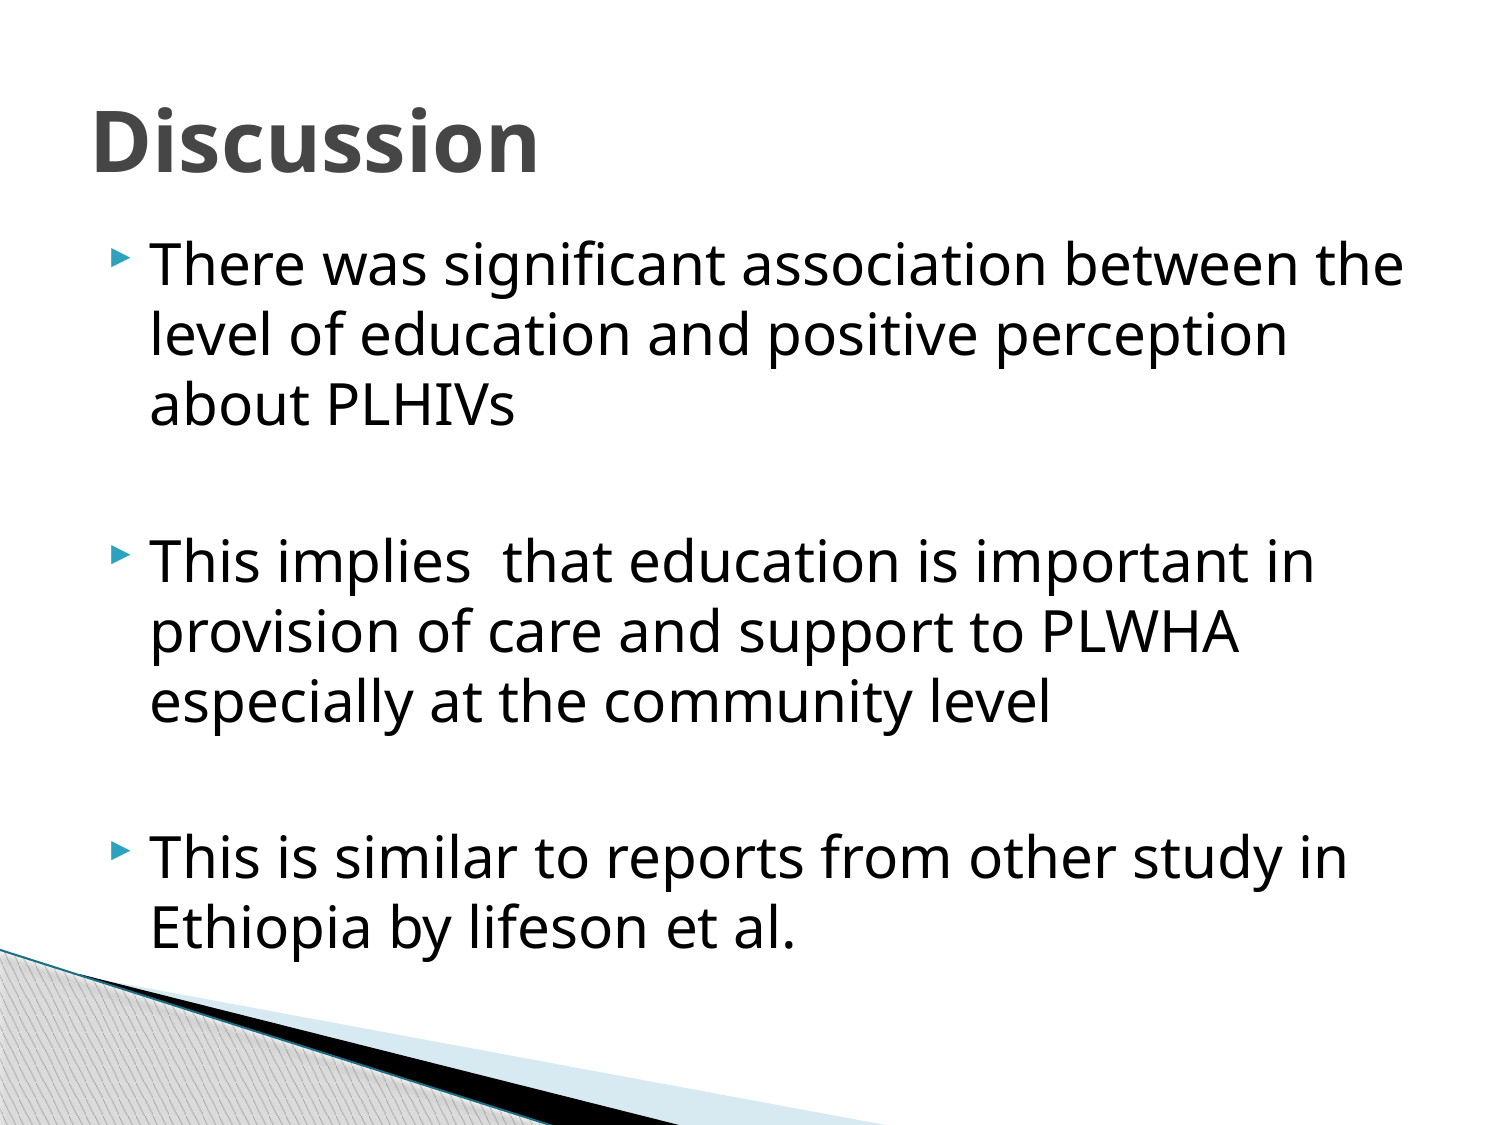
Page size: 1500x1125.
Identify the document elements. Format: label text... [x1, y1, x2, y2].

title Discussion [75, 45, 1425, 233]
list There was significant association between the level of education and positive perception about PLHIVs This implies that education is important in provision of care and support to PLWHA especially at the community level This is similar to reports from other study in Ethiopia by lifeson et al. [74, 219, 1426, 1036]
